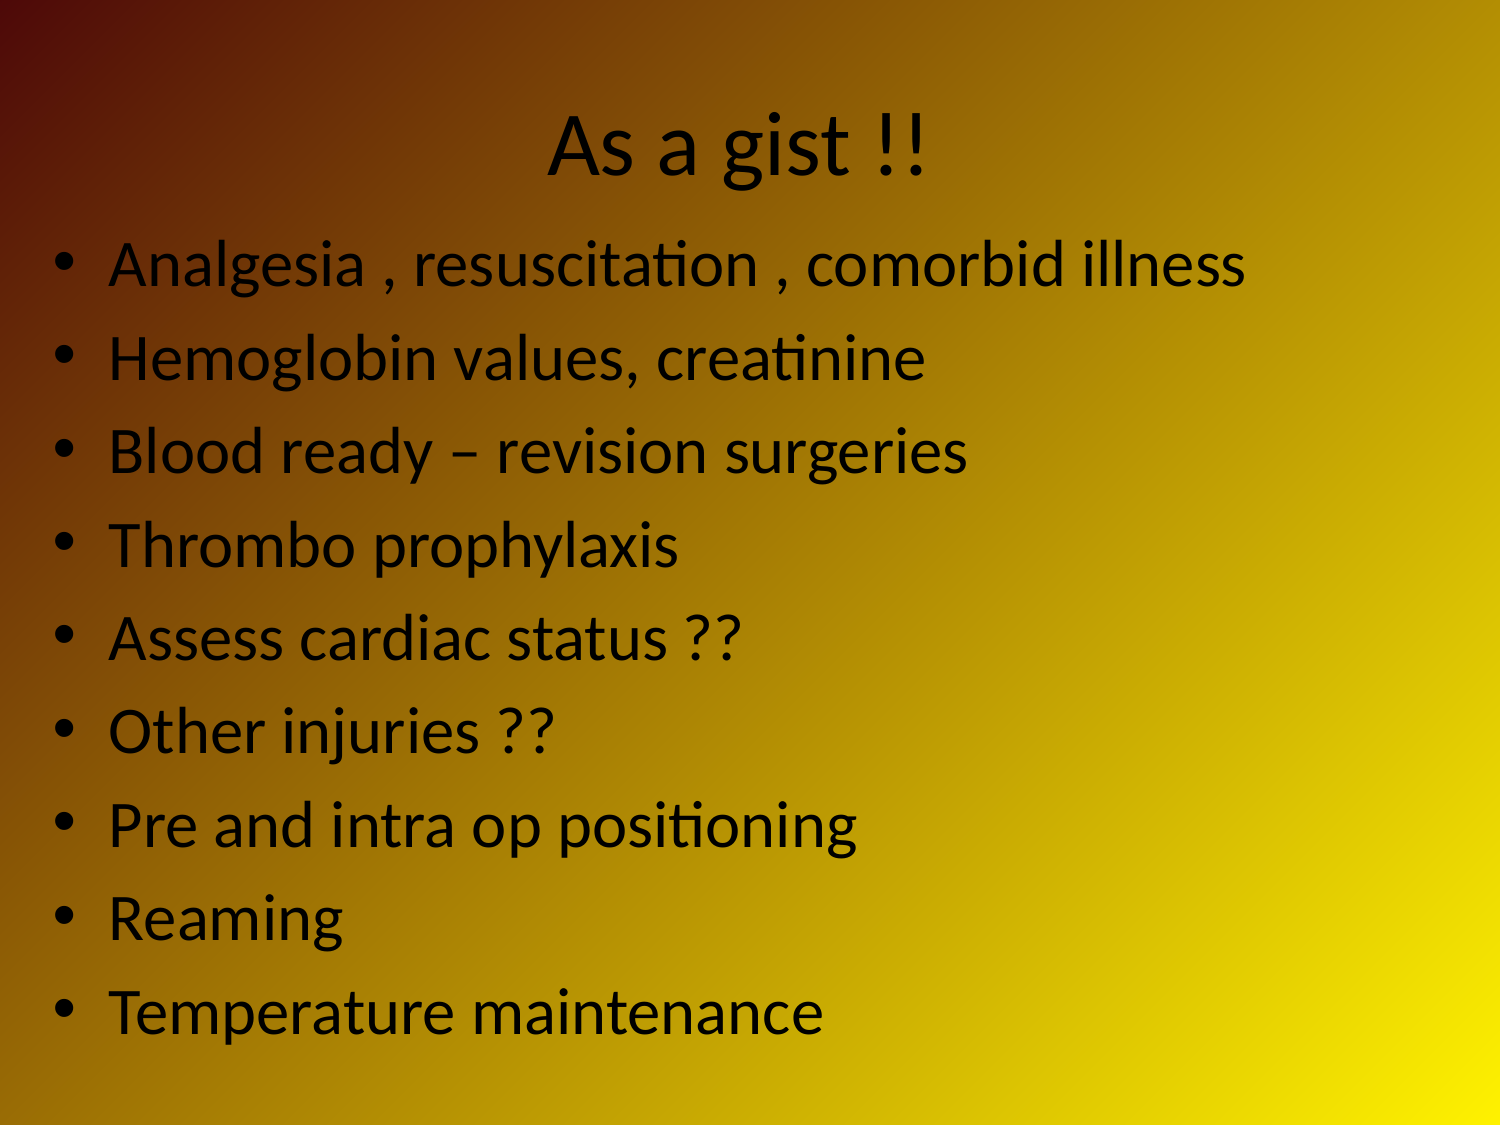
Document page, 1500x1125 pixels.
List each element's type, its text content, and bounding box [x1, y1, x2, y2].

title As a gist !! [75, 45, 1425, 212]
list Analgesia , resuscitation , comorbid illness Hemoglobin values, creatinine Blood ready – revision surgeries Thrombo prophylaxis Assess cardiac status ?? Other injuries ?? Pre and intra op positioning Reaming Temperature maintenance [37, 212, 1425, 1125]
